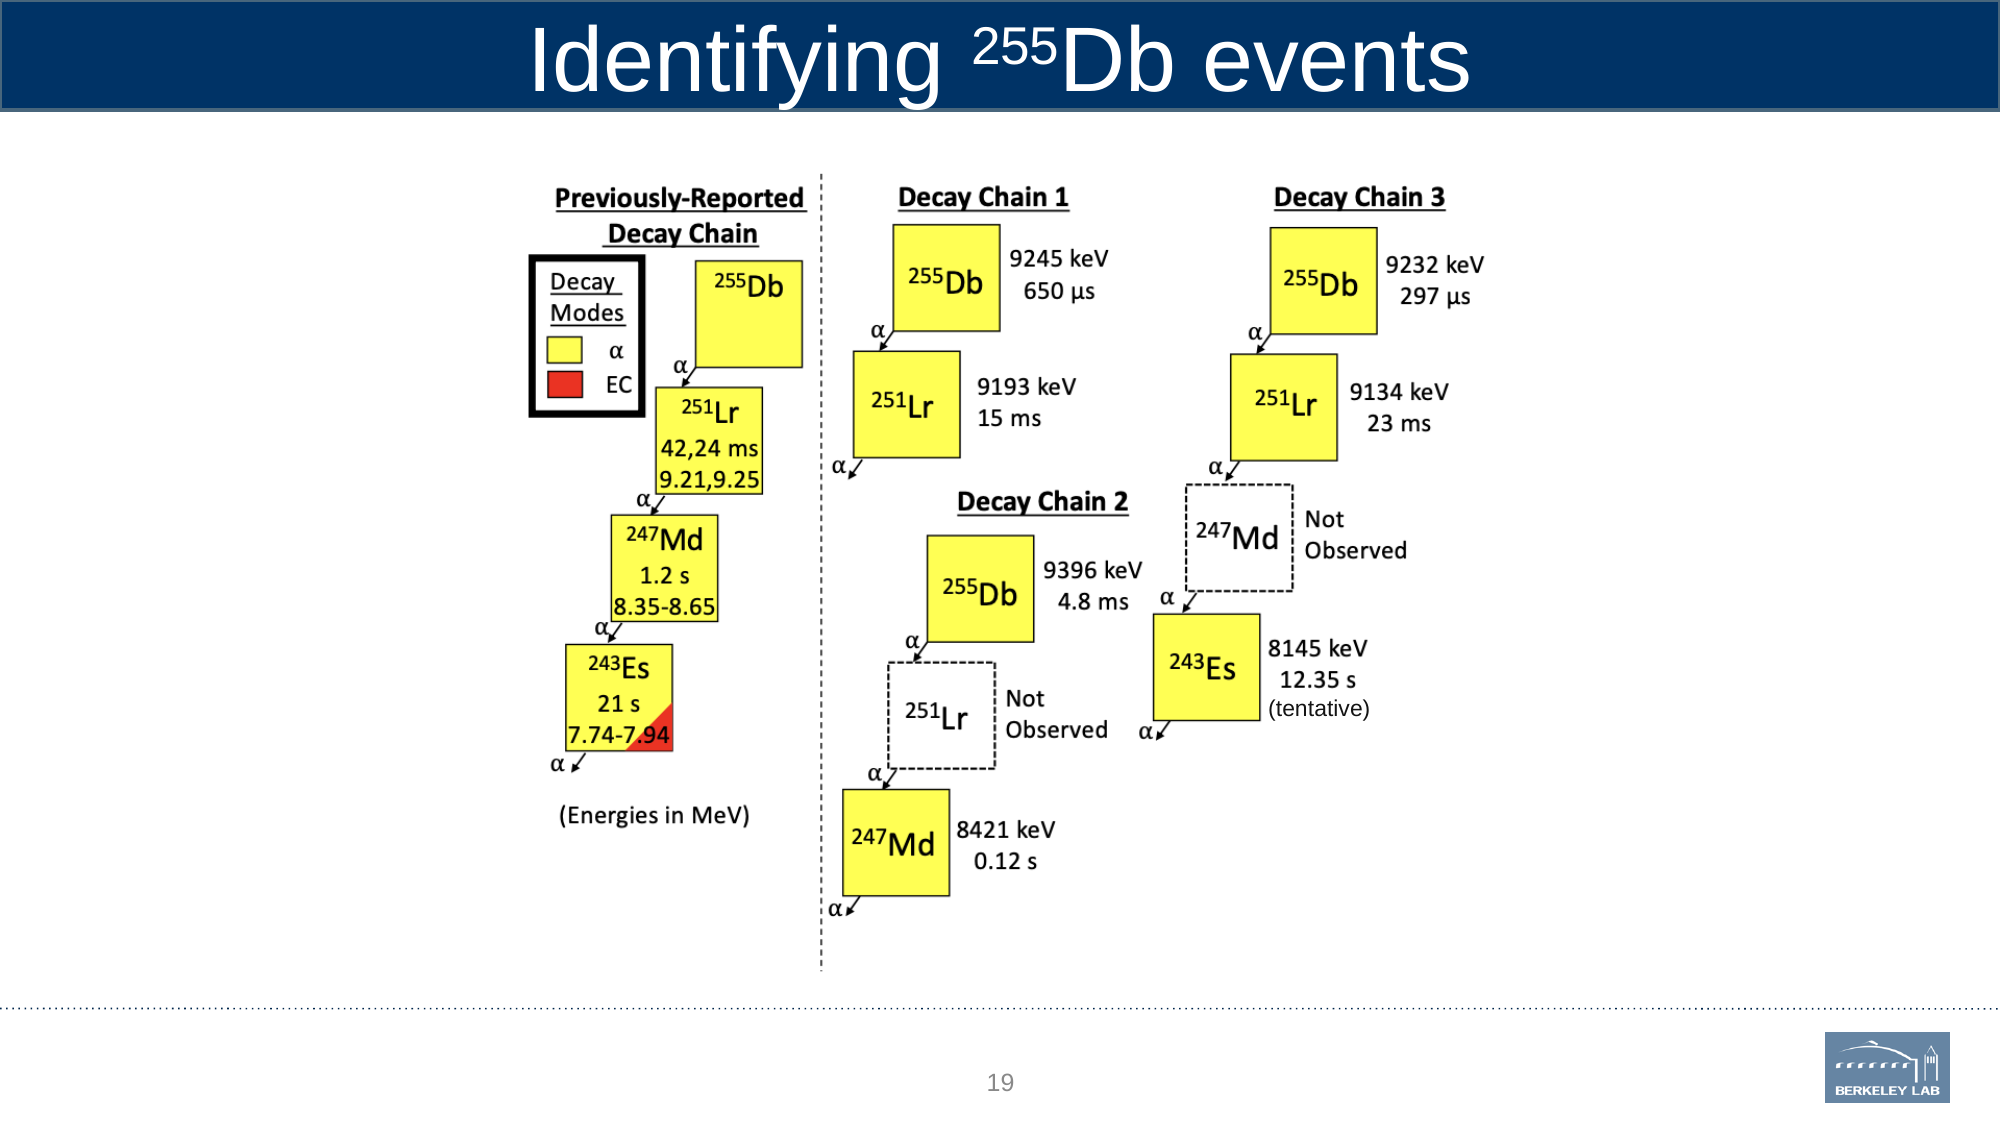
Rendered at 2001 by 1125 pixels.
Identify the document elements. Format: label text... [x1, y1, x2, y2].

picture [1825, 1032, 1950, 1103]
text_box Identifying 255Db events [0, 0, 2000, 184]
picture [465, 136, 1488, 988]
slide_number 19 [926, 1051, 1075, 1112]
